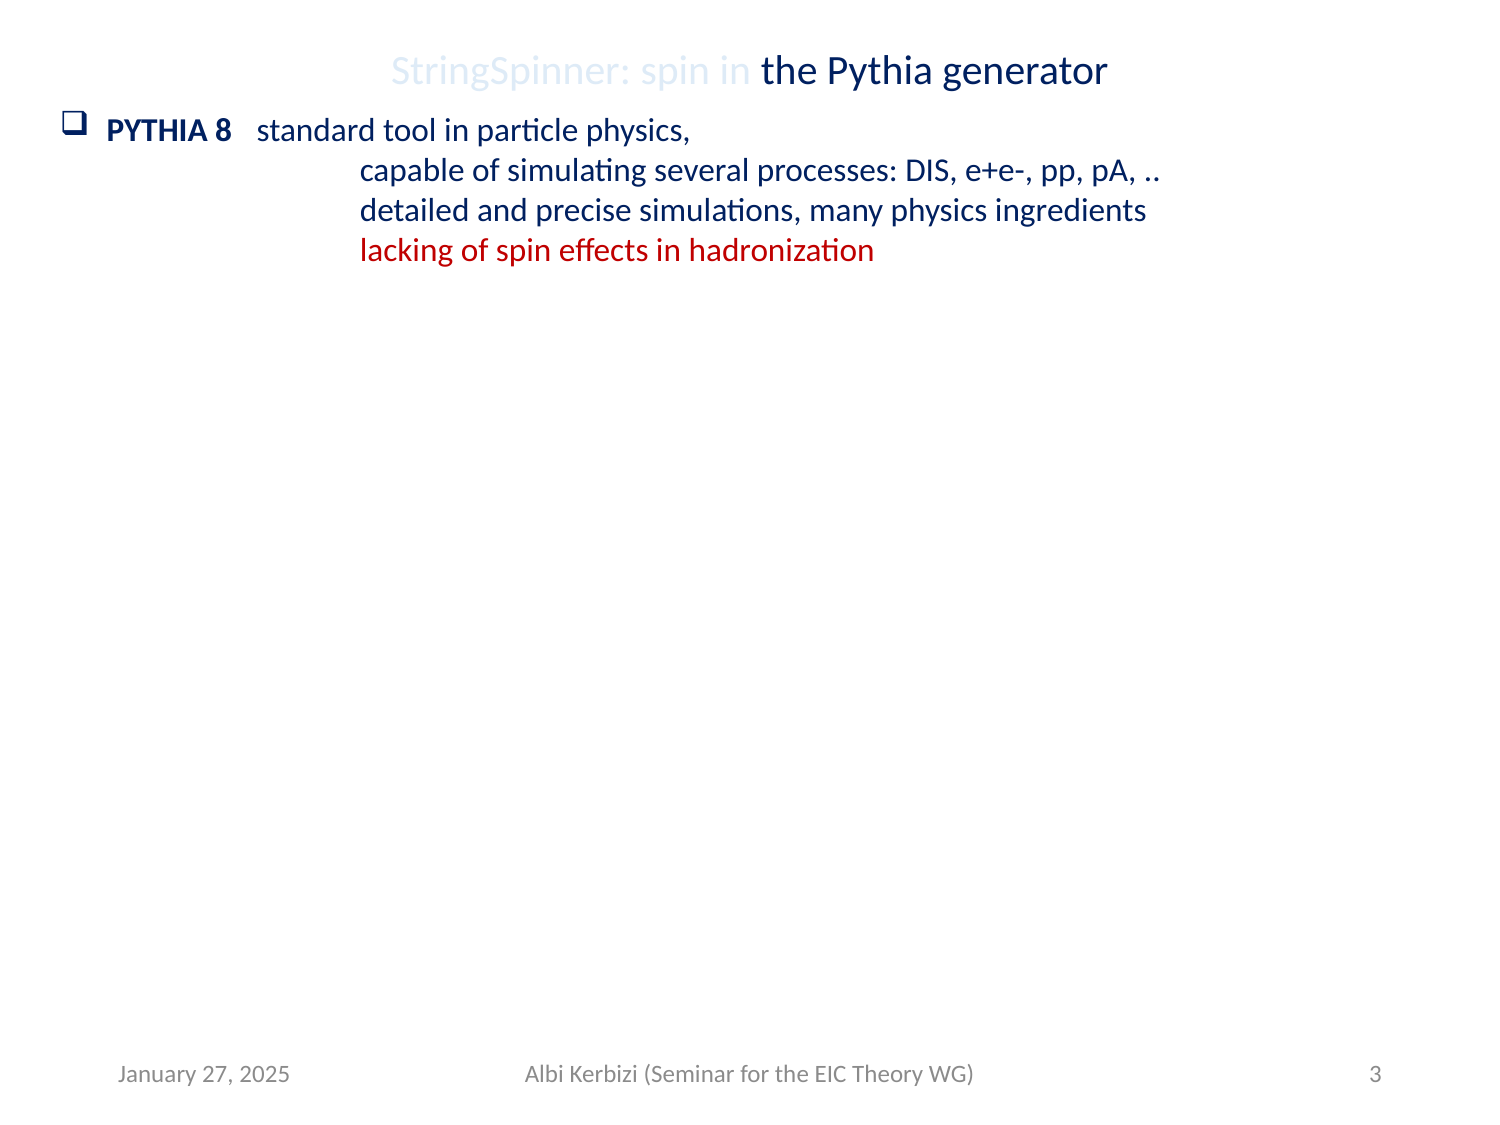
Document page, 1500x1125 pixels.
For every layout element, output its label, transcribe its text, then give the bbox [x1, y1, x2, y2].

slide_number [103, 1042, 441, 1103]
text_box PYTHIA 8 standard tool in particle physics, capable of simulating several processes: DIS, e+e-, pp, pA, .. detailed and precise simulations, many physics ingredients lacking of spin effects in hadronization [45, 100, 1500, 276]
slide_number 3 [1059, 1042, 1397, 1103]
footer Albi Kerbizi (Seminar for the EIC Theory WG) [496, 1042, 1004, 1103]
text_box StringSpinner: spin in the Pythia generator [103, 35, 1397, 100]
